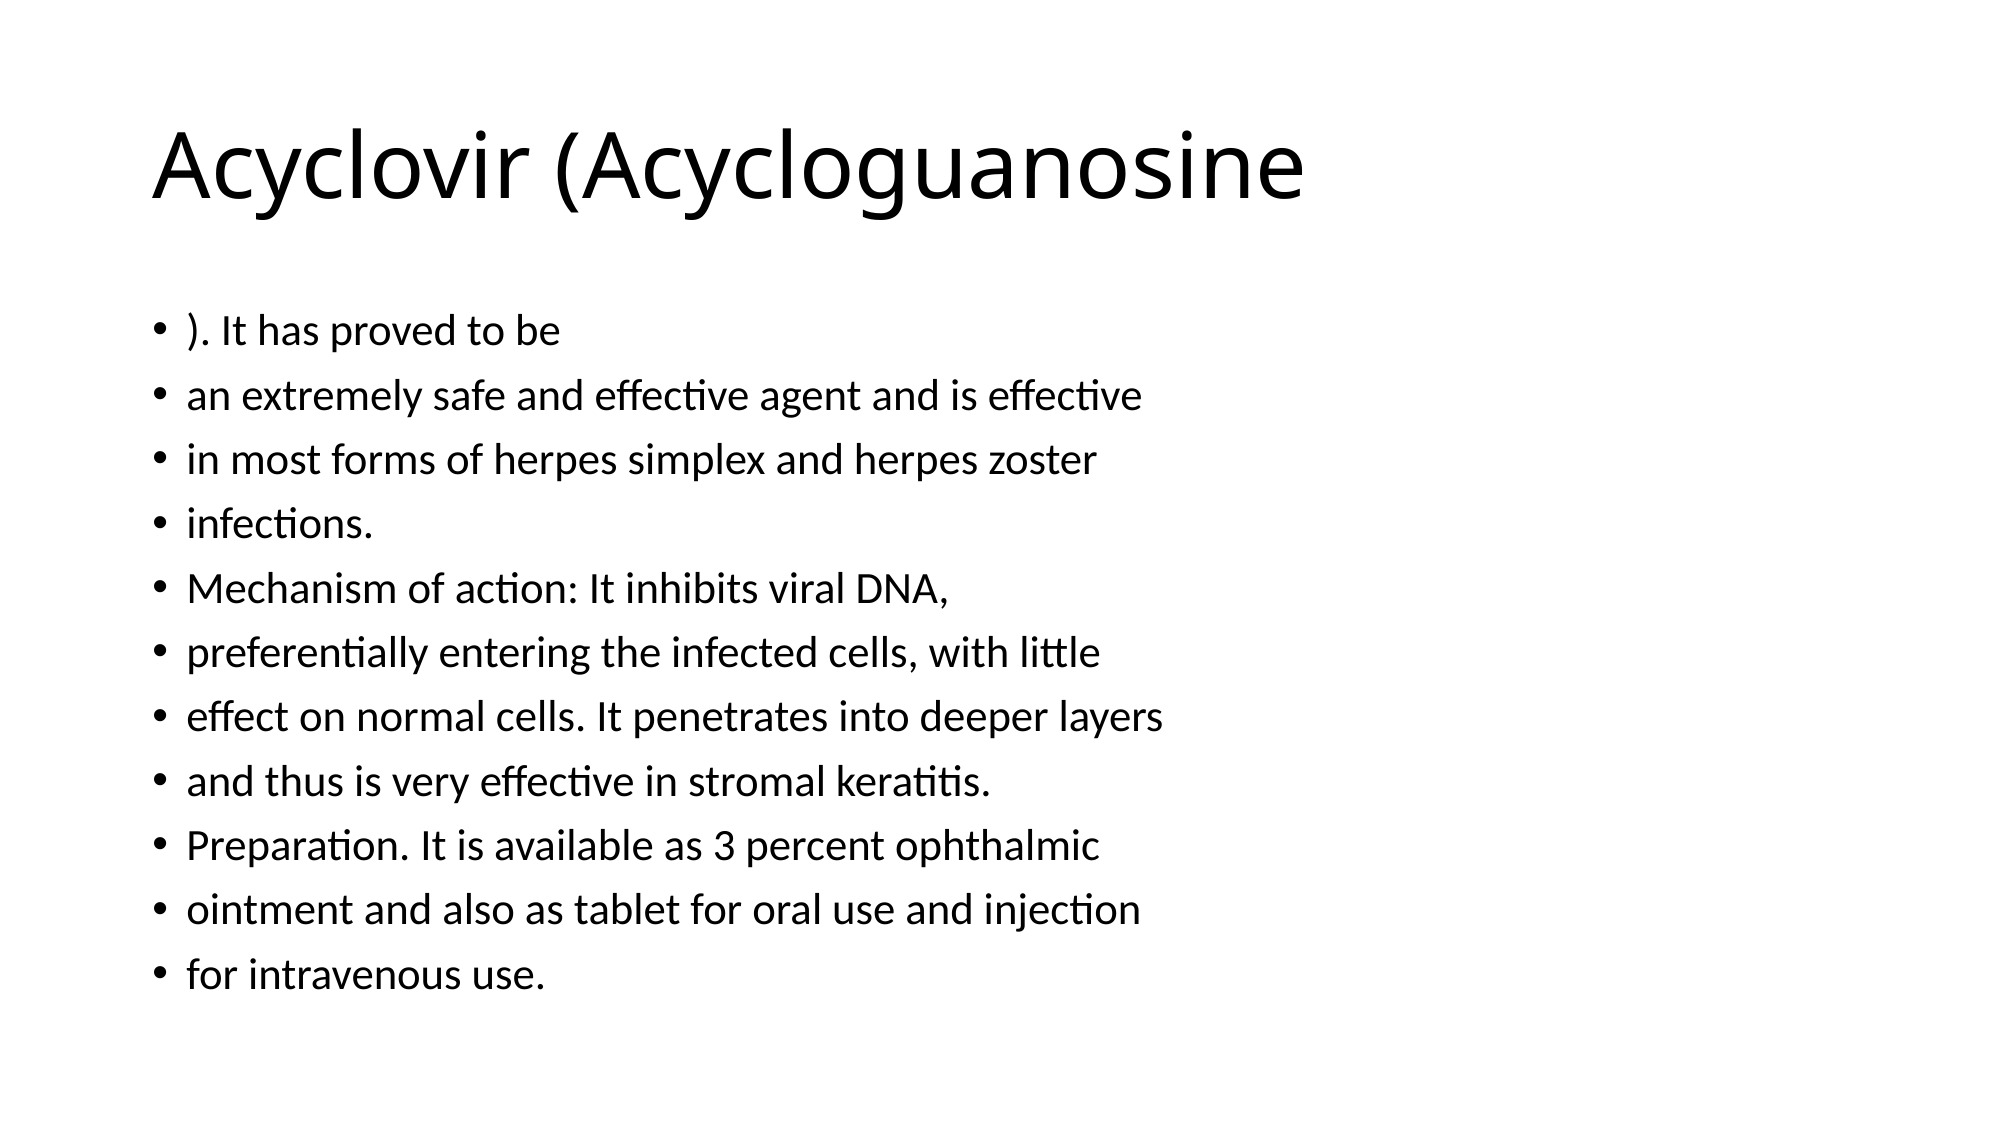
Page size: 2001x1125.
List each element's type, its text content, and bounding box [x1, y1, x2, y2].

title Acyclovir (Acycloguanosine [137, 59, 1863, 278]
list ). It has proved to be an extremely safe and effective agent and is effective in most forms of herpes simplex and herpes zoster infections. Mechanism of action: It inhibits viral DNA, preferentially entering the infected cells, with little effect on normal cells. It penetrates into deeper layers and thus is very effective in stromal keratitis. Preparation. It is available as 3 percent ophthalmic ointment and also as tablet for oral use and injection for intravenous use. [137, 299, 1863, 1014]
